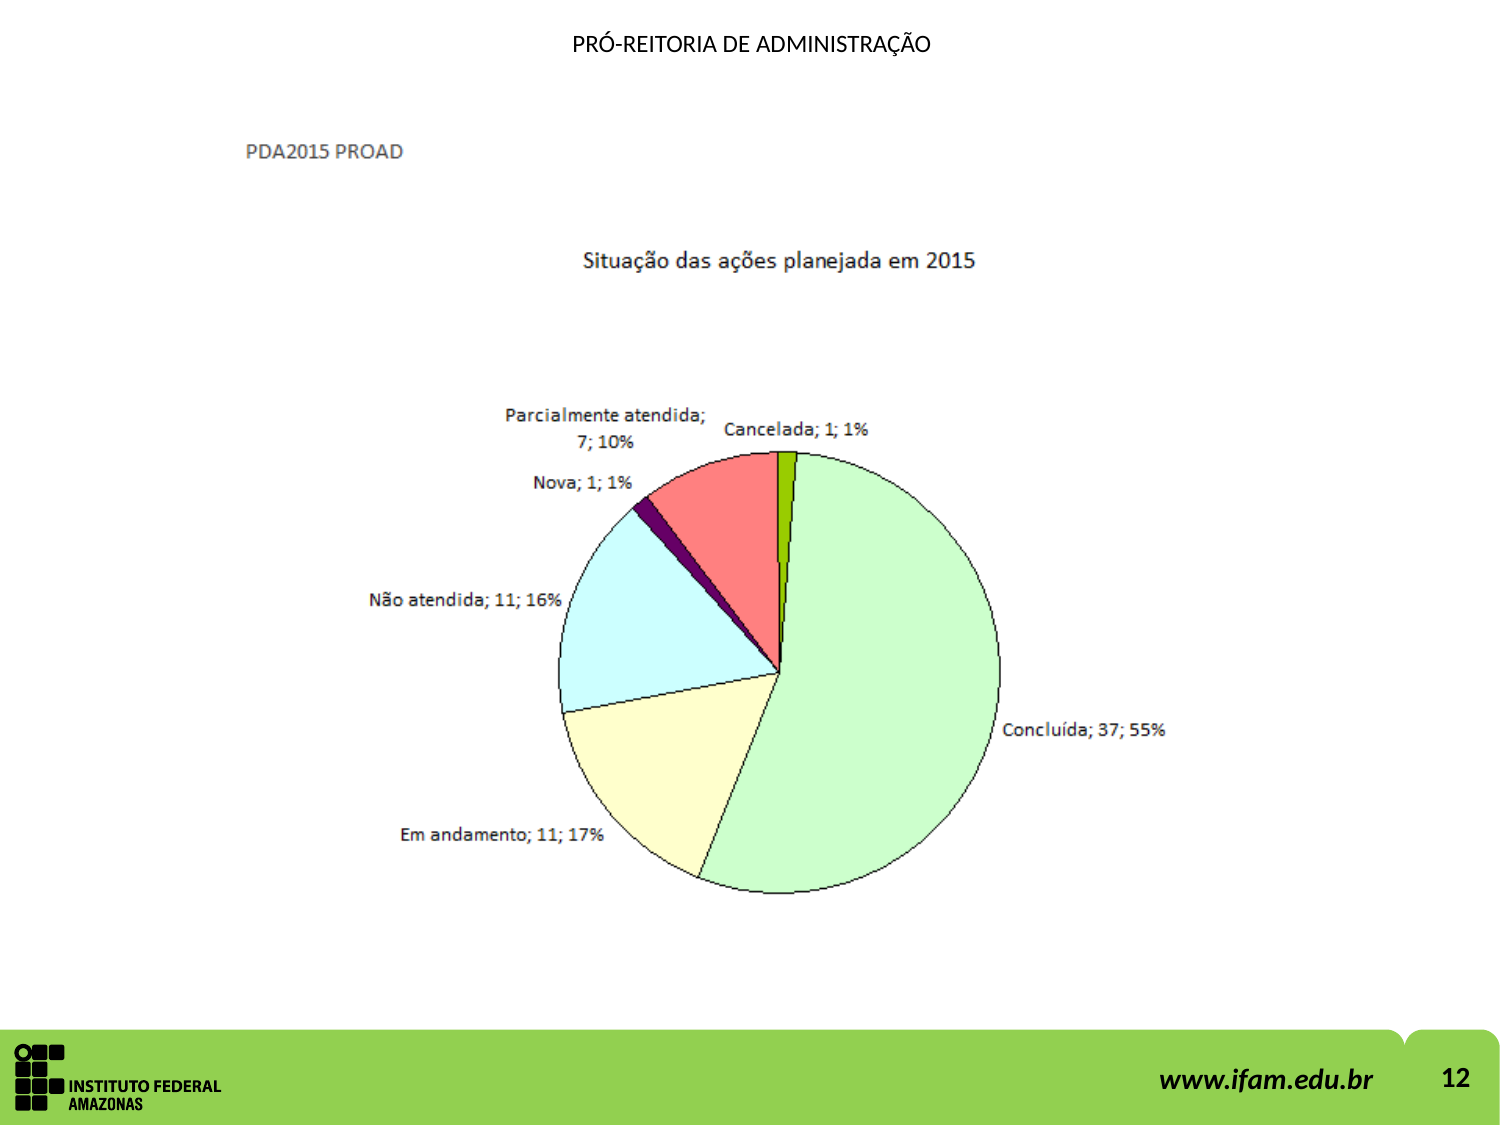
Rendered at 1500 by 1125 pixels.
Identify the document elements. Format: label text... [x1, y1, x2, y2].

text_box PRÓ-REITORIA DE ADMINISTRAÇÃO [32, 20, 1472, 66]
slide_number 12 [1411, 1046, 1500, 1106]
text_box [14, 1043, 222, 1111]
text_box www.ifam.edu.br [927, 1052, 1388, 1103]
text_box [0, 1029, 1500, 1125]
picture [230, 129, 1270, 996]
